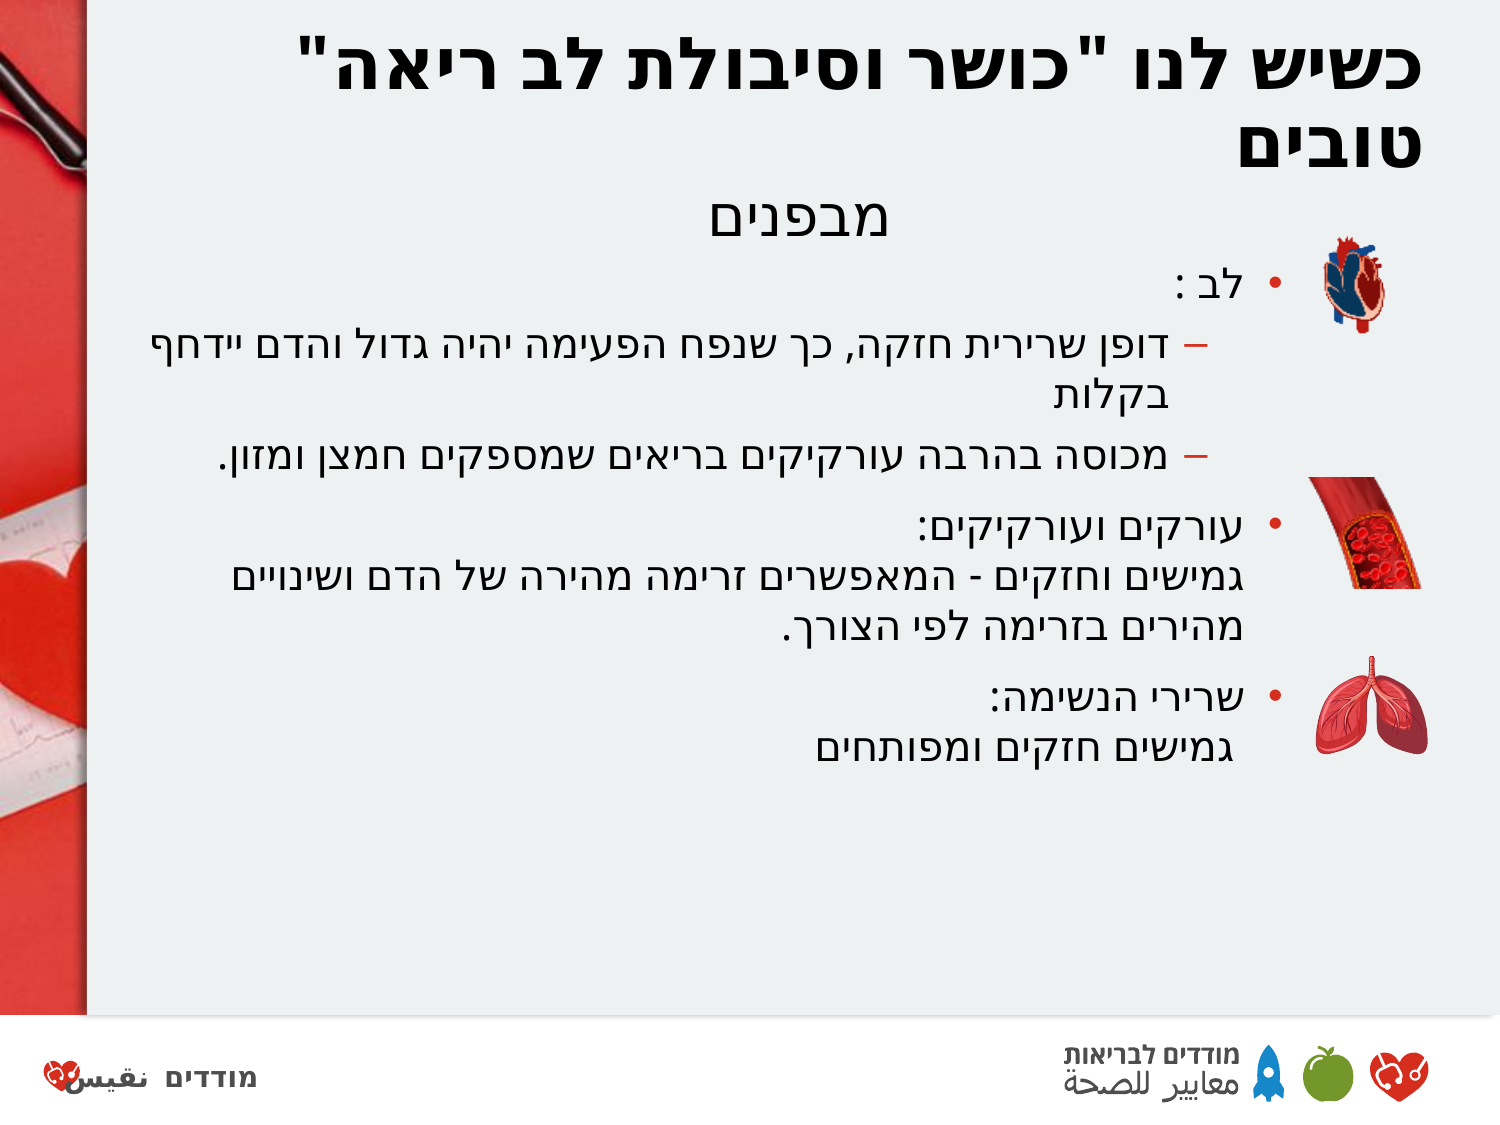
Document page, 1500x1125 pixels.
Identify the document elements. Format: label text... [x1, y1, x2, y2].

picture [0, 0, 86, 1015]
list לב : דופן שרירית חזקה, כך שנפח הפעימה יהיה גדול והדם יידחף בקלות מכוסה בהרבה עורקיקים בריאים שמספקים חמצן ומזון. עורקים ועורקיקים: גמישים וחזקים - המאפשרים זרימה מהירה של הדם ושינויים מהירים בזרימה לפי הצורך. שרירי הנשימה: גמישים חזקים ומפותחים [103, 249, 1298, 835]
text_box מבפנים [692, 170, 908, 256]
title כשיש לנו "כושר וסיבולת לב ריאה" טובים [103, 0, 1441, 214]
picture [1293, 477, 1441, 589]
picture [1315, 231, 1390, 337]
picture [1315, 656, 1428, 755]
